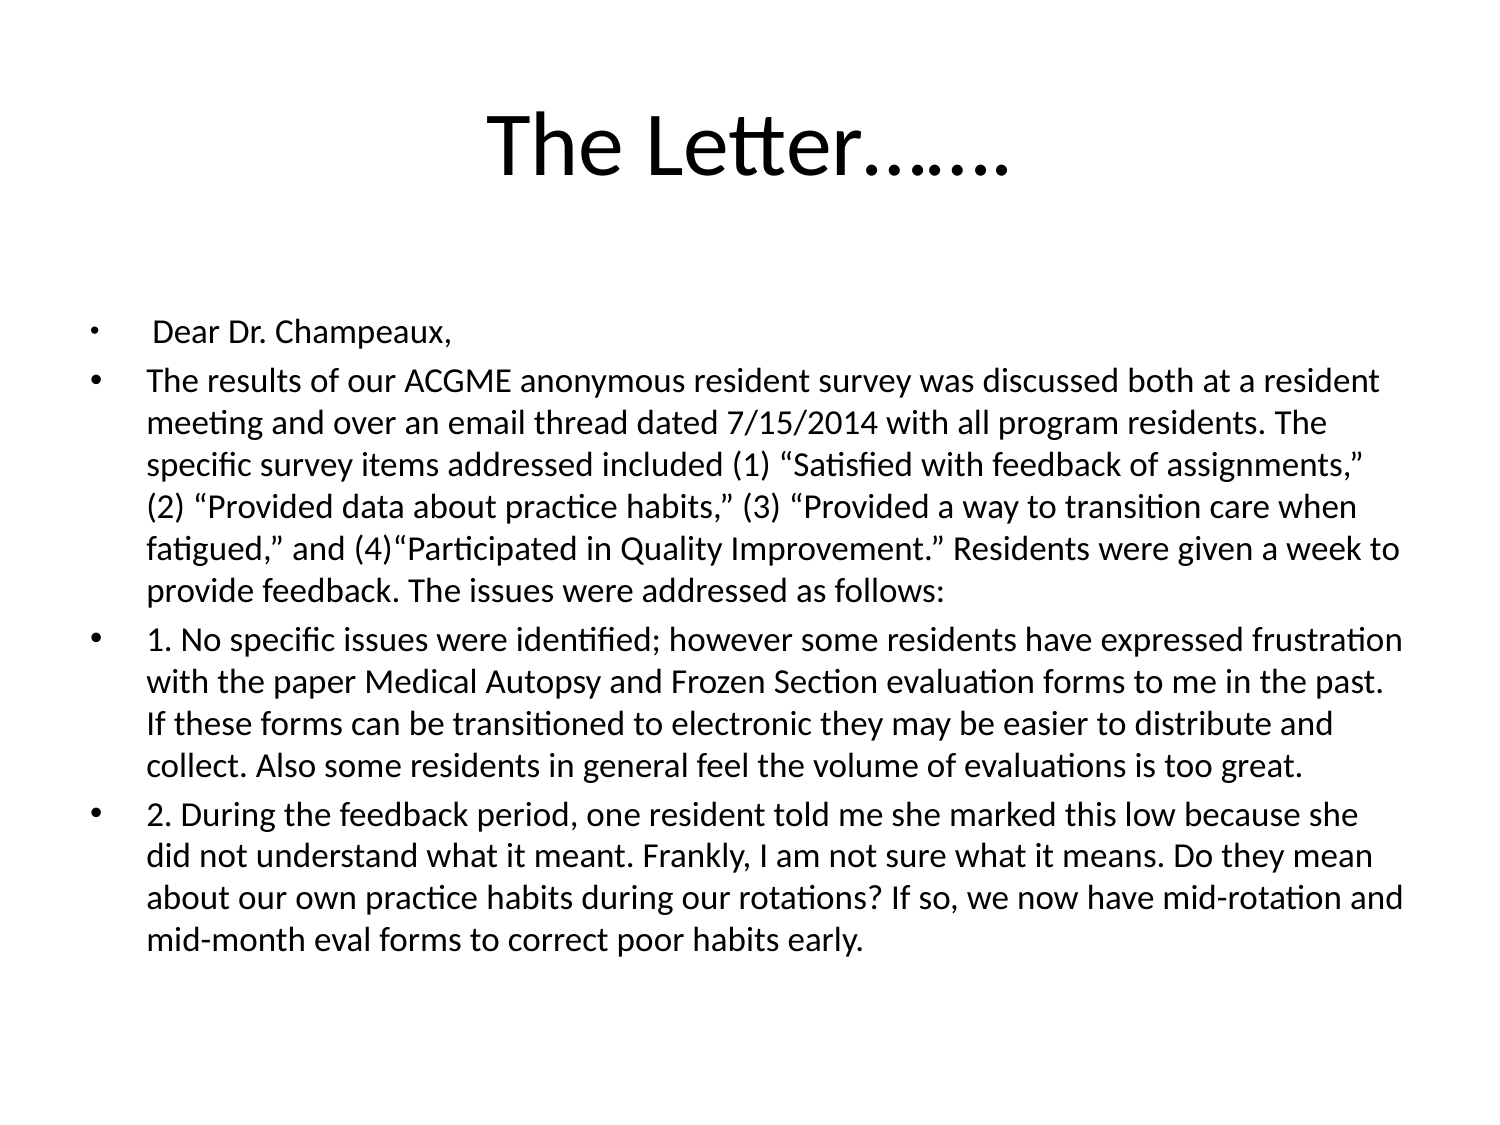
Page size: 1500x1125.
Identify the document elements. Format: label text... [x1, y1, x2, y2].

title The Letter……. [75, 45, 1425, 233]
list Dear Dr. Champeaux, The results of our ACGME anonymous resident survey was discussed both at a resident meeting and over an email thread dated 7/15/2014 with all program residents. The specific survey items addressed included (1) “Satisfied with feedback of assignments,” (2) “Provided data about practice habits,” (3) “Provided a way to transition care when fatigued,” and (4)“Participated in Quality Improvement.” Residents were given a week to provide feedback. The issues were addressed as follows: 1. No specific issues were identified; however some residents have expressed frustration with the paper Medical Autopsy and Frozen Section evaluation forms to me in the past. If these forms can be transitioned to electronic they may be easier to distribute and collect. Also some residents in general feel the volume of evaluations is too great. 2. During the feedback period, one resident told me she marked this low because she did not understand what it meant. Frankly, I am not sure what it means. Do they mean about our own practice habits during our rotations? If so, we now have mid-rotation and mid-month eval forms to correct poor habits early. [75, 262, 1425, 1005]
